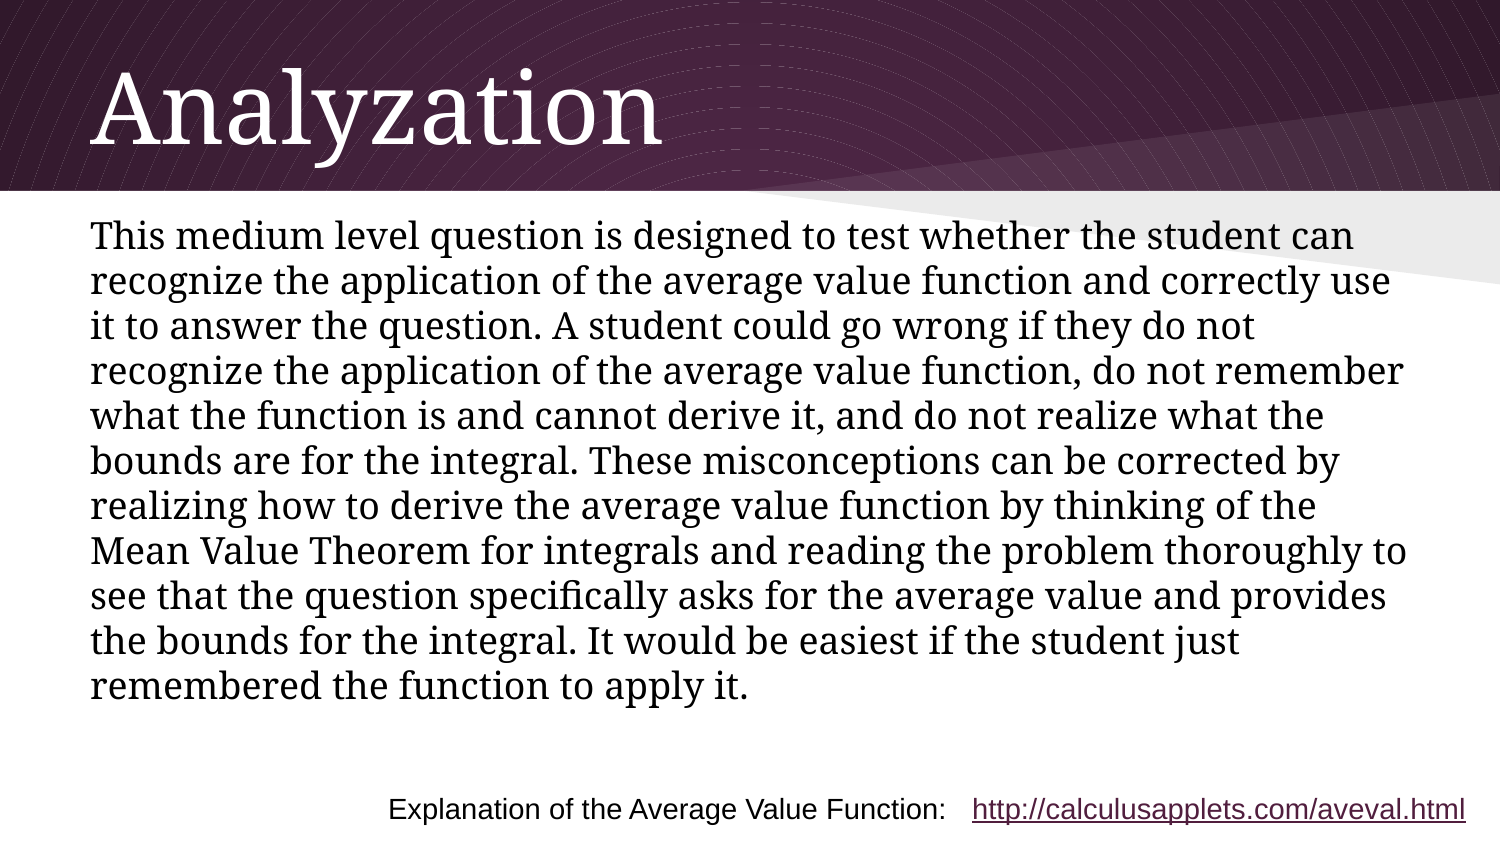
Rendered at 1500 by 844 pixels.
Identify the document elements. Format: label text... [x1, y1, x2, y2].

text_box Explanation of the Average Value Function: http://calculusapplets.com/aveval.html [373, 781, 1500, 844]
list This medium level question is designed to test whether the student can recognize the application of the average value function and correctly use it to answer the question. A student could go wrong if they do not recognize the application of the average value function, do not remember what the function is and cannot derive it, and do not realize what the bounds are for the integral. These misconceptions can be corrected by realizing how to derive the average value function by thinking of the Mean Value Theorem for integrals and reading the problem thoroughly to see that the question specifically asks for the average value and provides the bounds for the integral. It would be easiest if the student just remembered the function to apply it. [75, 196, 1425, 808]
title Analyzation [75, 33, 1425, 175]
